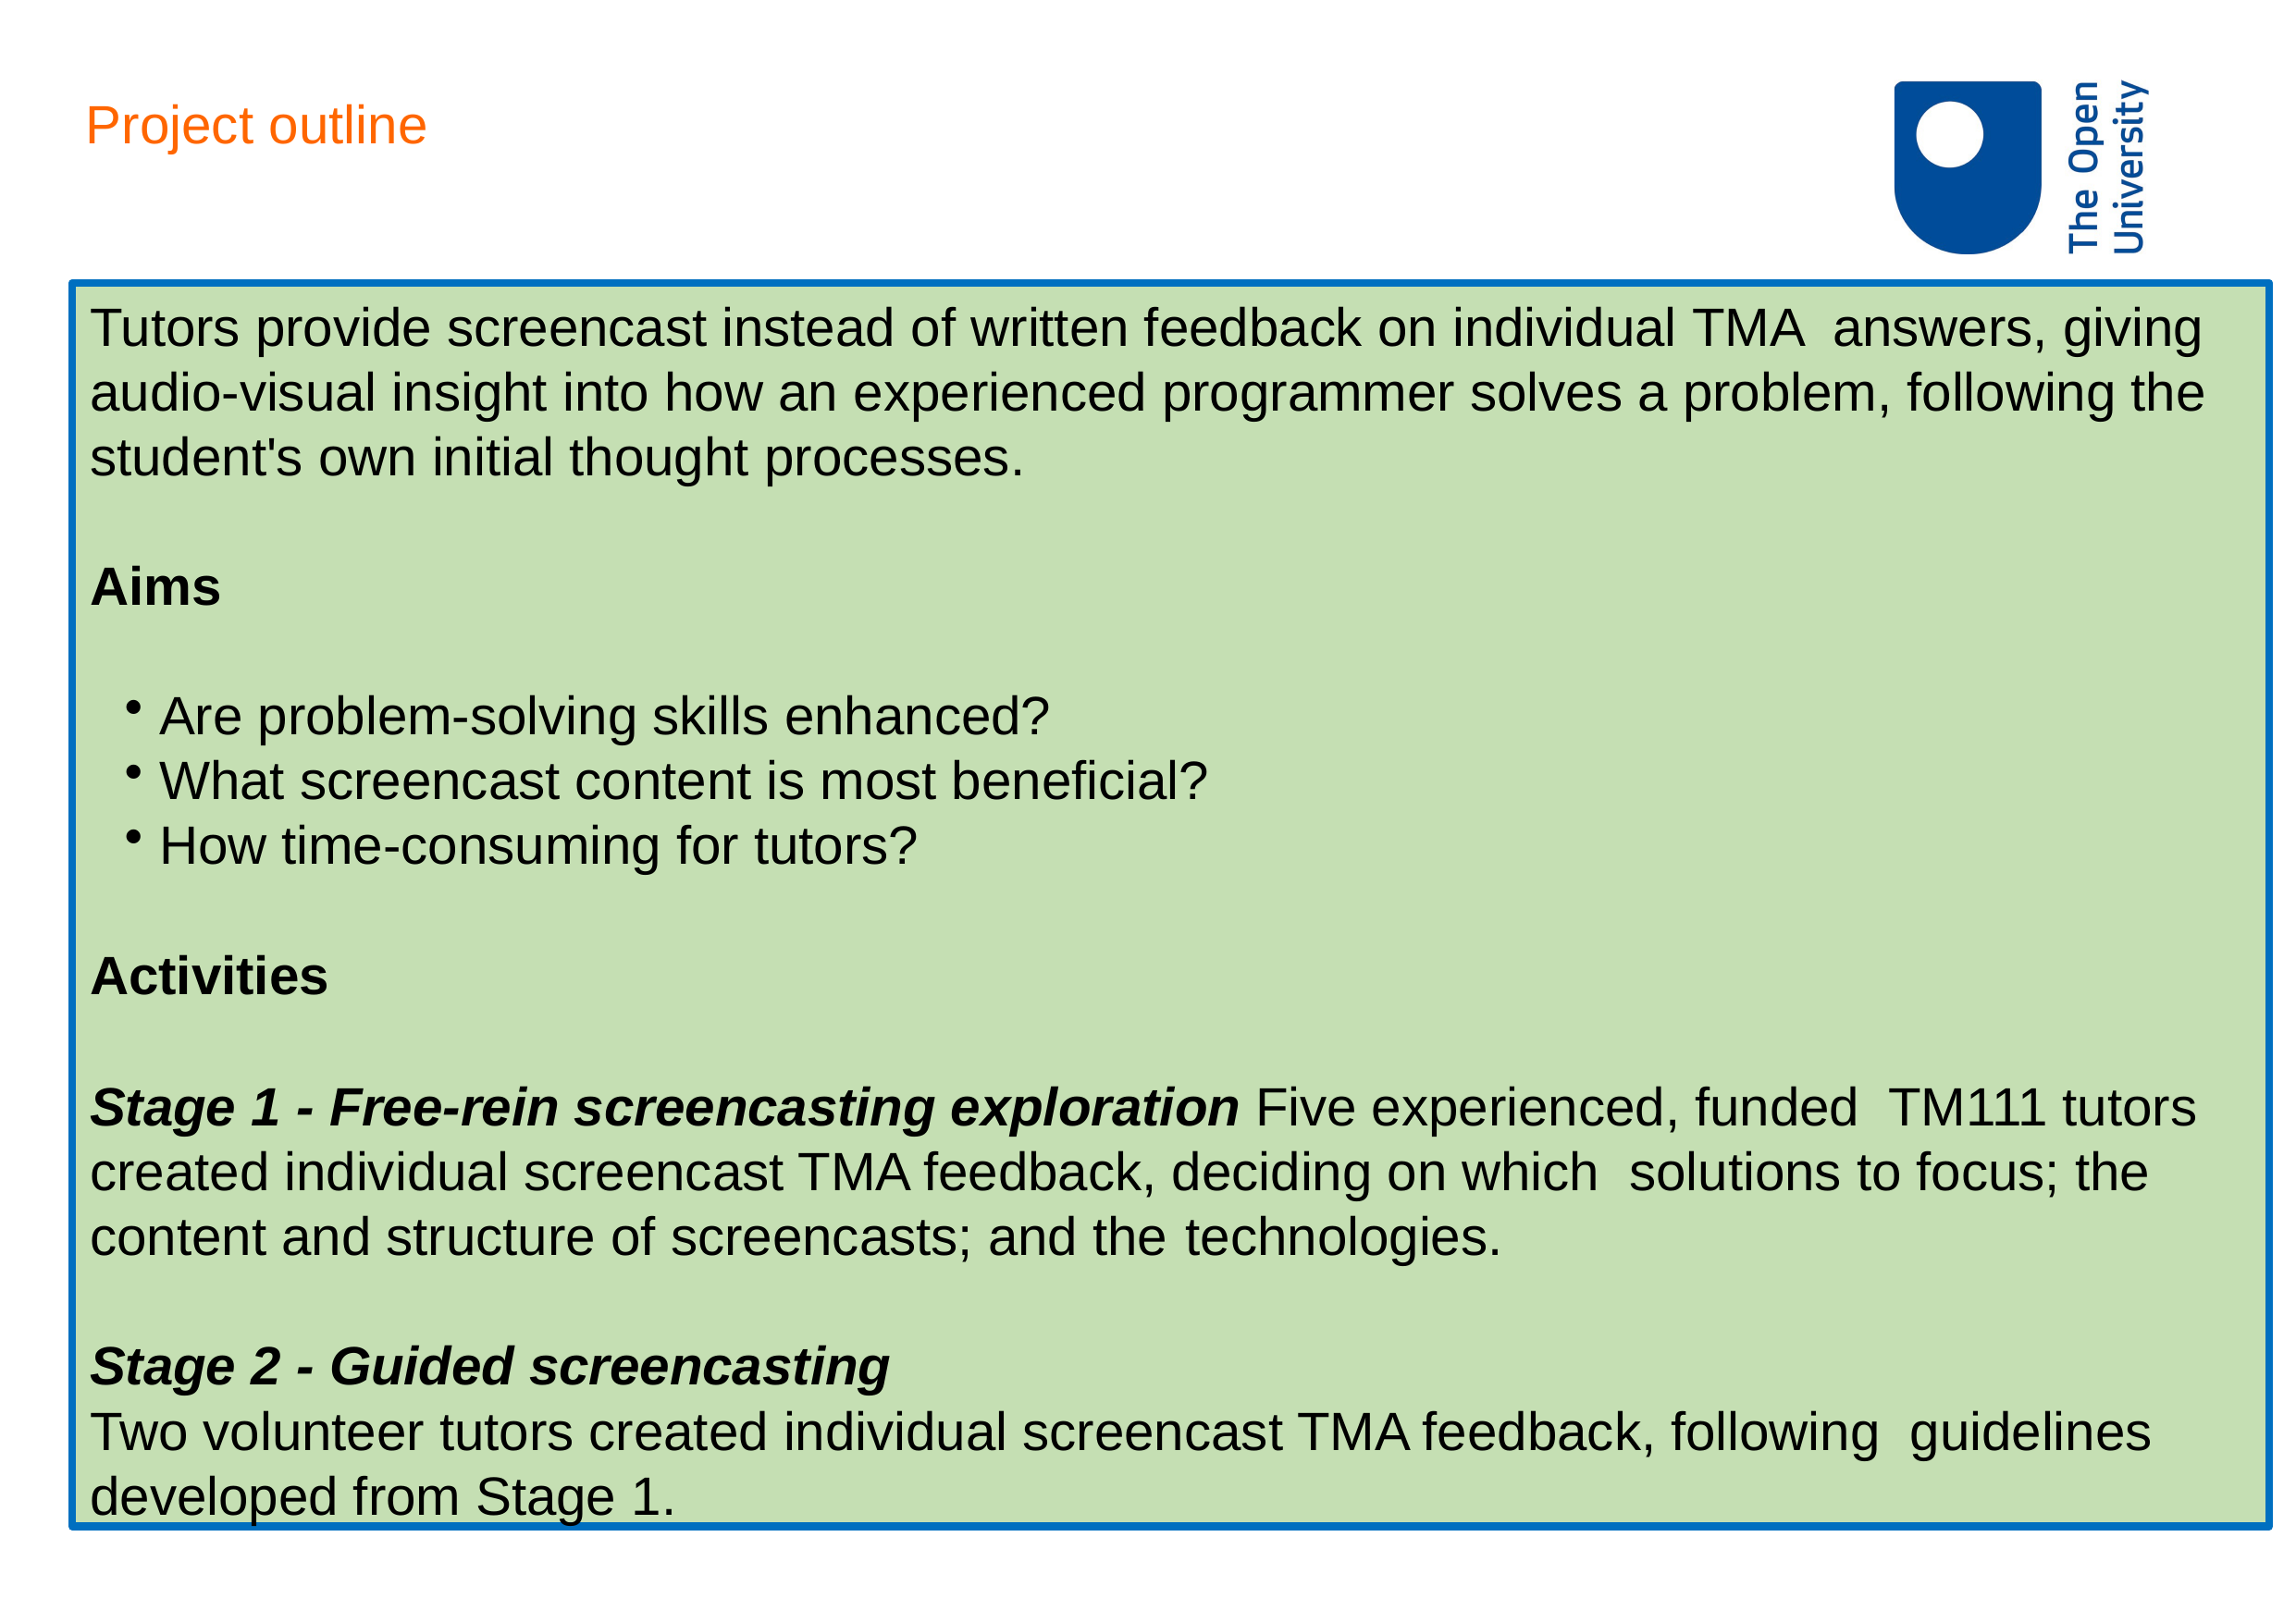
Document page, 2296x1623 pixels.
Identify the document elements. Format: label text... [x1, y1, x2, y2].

text_box Project outline [72, 82, 870, 203]
picture [1894, 80, 2149, 254]
text_box Tutors provide screencast instead of written feedback on individual TMA answers, giving audio-visual insight into how an experienced programmer solves a problem, following the student's own initial thought processes. Aims Are problem-solving skills enhanced? What screencast content is most beneficial? How time-consuming for tutors? Activities Stage 1 - Free-rein screencasting exploration Five experienced, funded TM111 tutors created individual screencast TMA feedback, deciding on which solutions to focus; the content and structure of screencasts; and the technologies. Stage 2 - Guided screencasting Two volunteer tutors created individual screencast TMA feedback, following guidelines developed from Stage 1. [72, 283, 2270, 1527]
